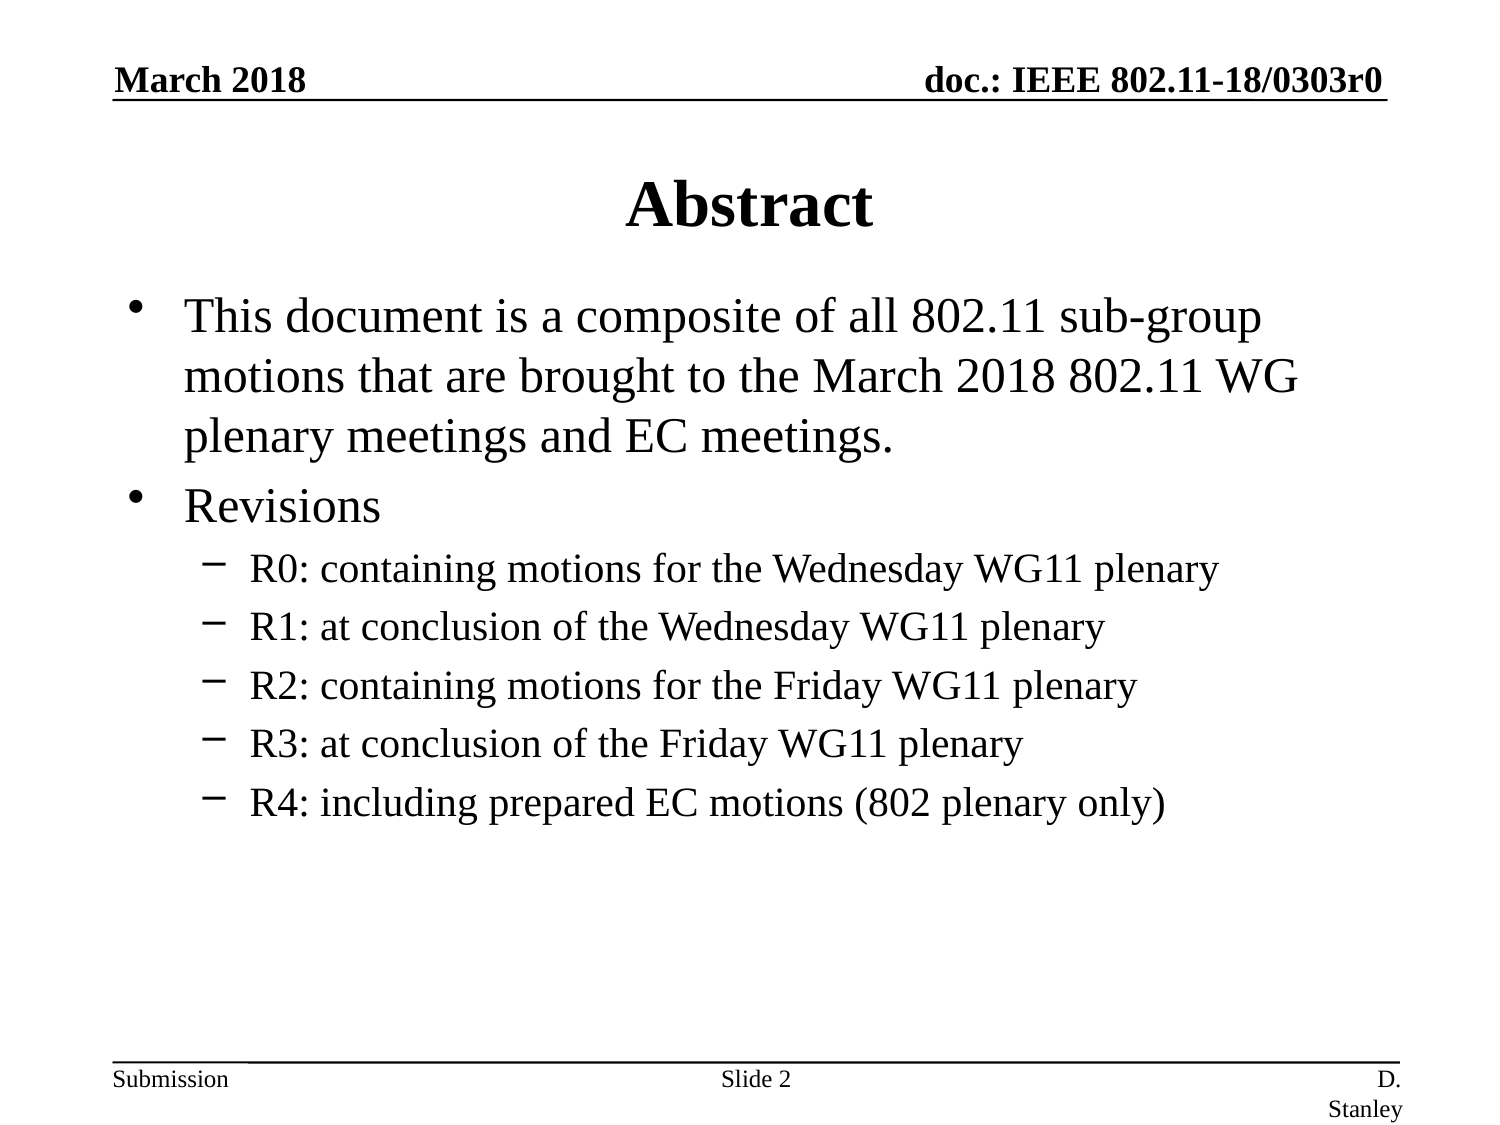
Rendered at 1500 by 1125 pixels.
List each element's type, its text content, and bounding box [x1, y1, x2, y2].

footer D. Stanley, HP Enterprise [1324, 1061, 1402, 1093]
slide_number Slide 2 [712, 1061, 800, 1093]
list This document is a composite of all 802.11 sub-group motions that are brought to the March 2018 802.11 WG plenary meetings and EC meetings. Revisions R0: containing motions for the Wednesday WG11 plenary R1: at conclusion of the Wednesday WG11 plenary R2: containing motions for the Friday WG11 plenary R3: at conclusion of the Friday WG11 plenary R4: including prepared EC motions (802 plenary only) [112, 275, 1450, 1025]
title Abstract [112, 112, 1388, 275]
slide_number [114, 54, 374, 101]
